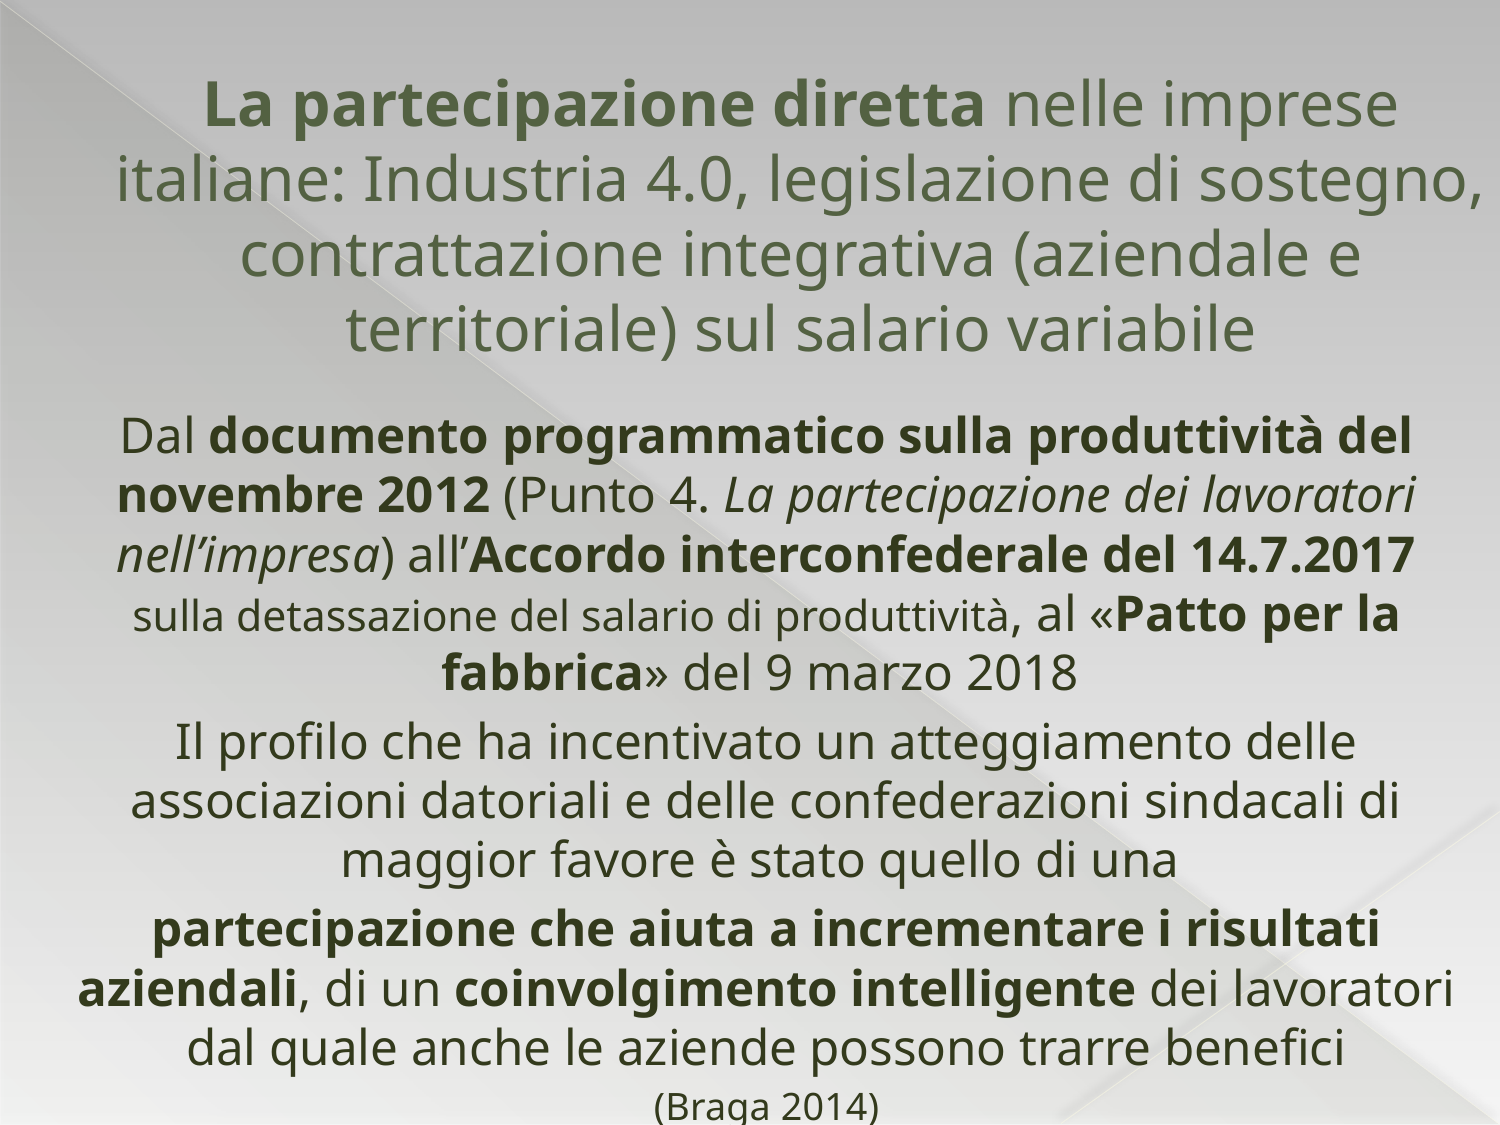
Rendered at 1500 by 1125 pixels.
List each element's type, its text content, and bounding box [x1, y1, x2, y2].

title La partecipazione diretta nelle imprese italiane: Industria 4.0, legislazione di sostegno, contrattazione integrativa (aziendale e territoriale) sul salario variabile [17, 78, 1500, 350]
list Dal documento programmatico sulla produttività del novembre 2012 (Punto 4. La partecipazione dei lavoratori nell’impresa) all’Accordo interconfederale del 14.7.2017 sulla detassazione del salario di produttività, al «Patto per la fabbrica» del 9 marzo 2018 Il profilo che ha incentivato un atteggiamento delle associazioni datoriali e delle confederazioni sindacali di maggior favore è stato quello di una partecipazione che aiuta a incrementare i risultati aziendali, di un coinvolgimento intelligente dei lavoratori dal quale anche le aziende possono trarre benefici (Braga 2014) [41, 397, 1483, 1125]
